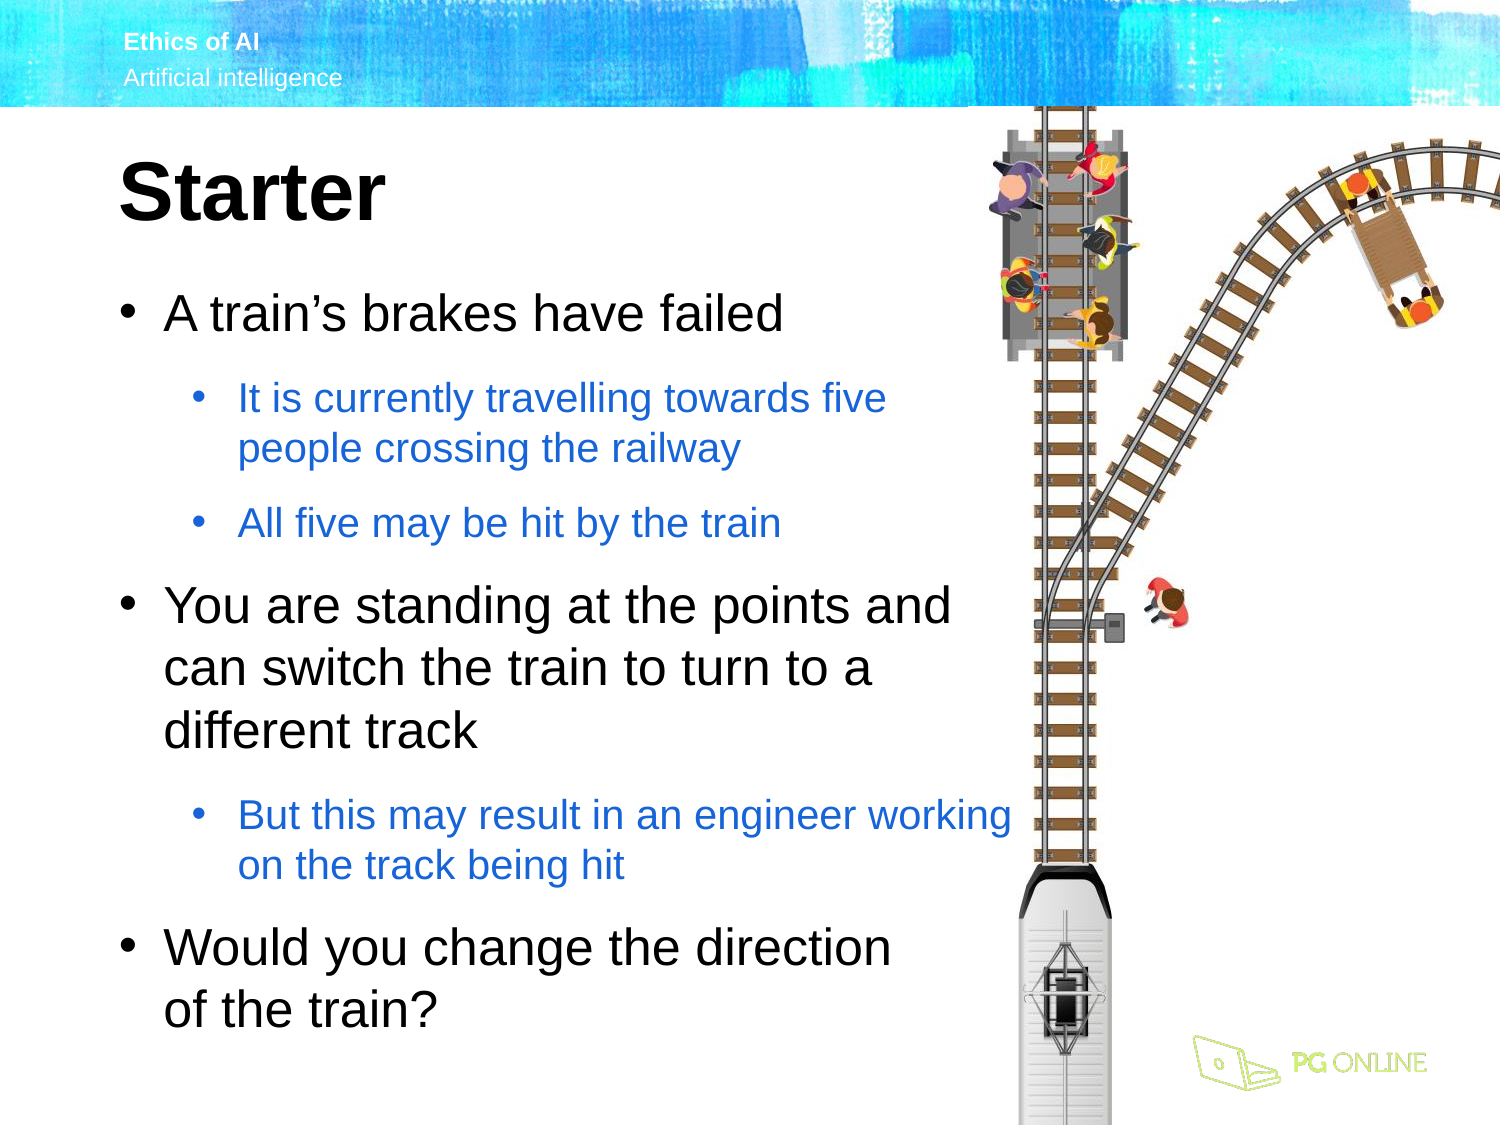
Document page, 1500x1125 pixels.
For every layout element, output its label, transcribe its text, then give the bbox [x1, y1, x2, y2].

list A train’s brakes have failed It is currently travelling towards five people crossing the railway All five may be hit by the train You are standing at the points and can switch the train to turn to a different track But this may result in an engineer working on the track being hit Would you change the direction of the train? [118, 279, 968, 847]
list Starter [118, 148, 968, 259]
picture [0, 0, 1500, 1125]
